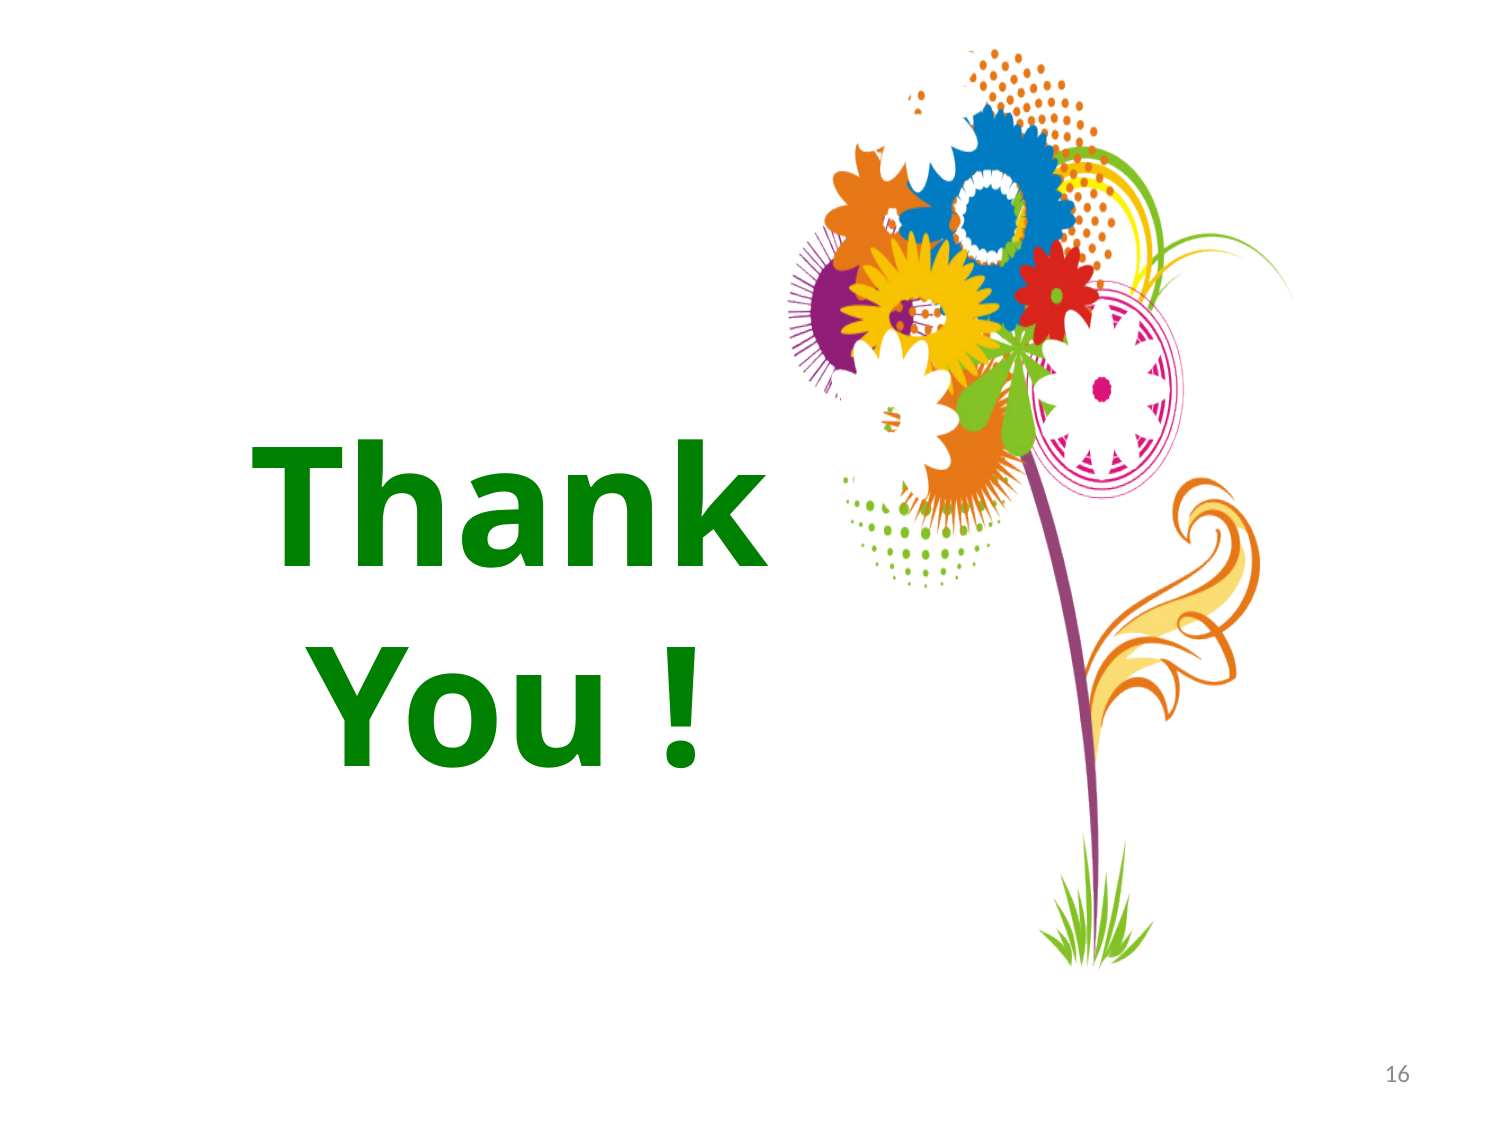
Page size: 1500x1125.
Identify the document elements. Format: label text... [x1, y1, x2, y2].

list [787, 12, 1294, 973]
slide_number 16 [1074, 1042, 1425, 1103]
text_box Thank You ! [234, 391, 782, 575]
